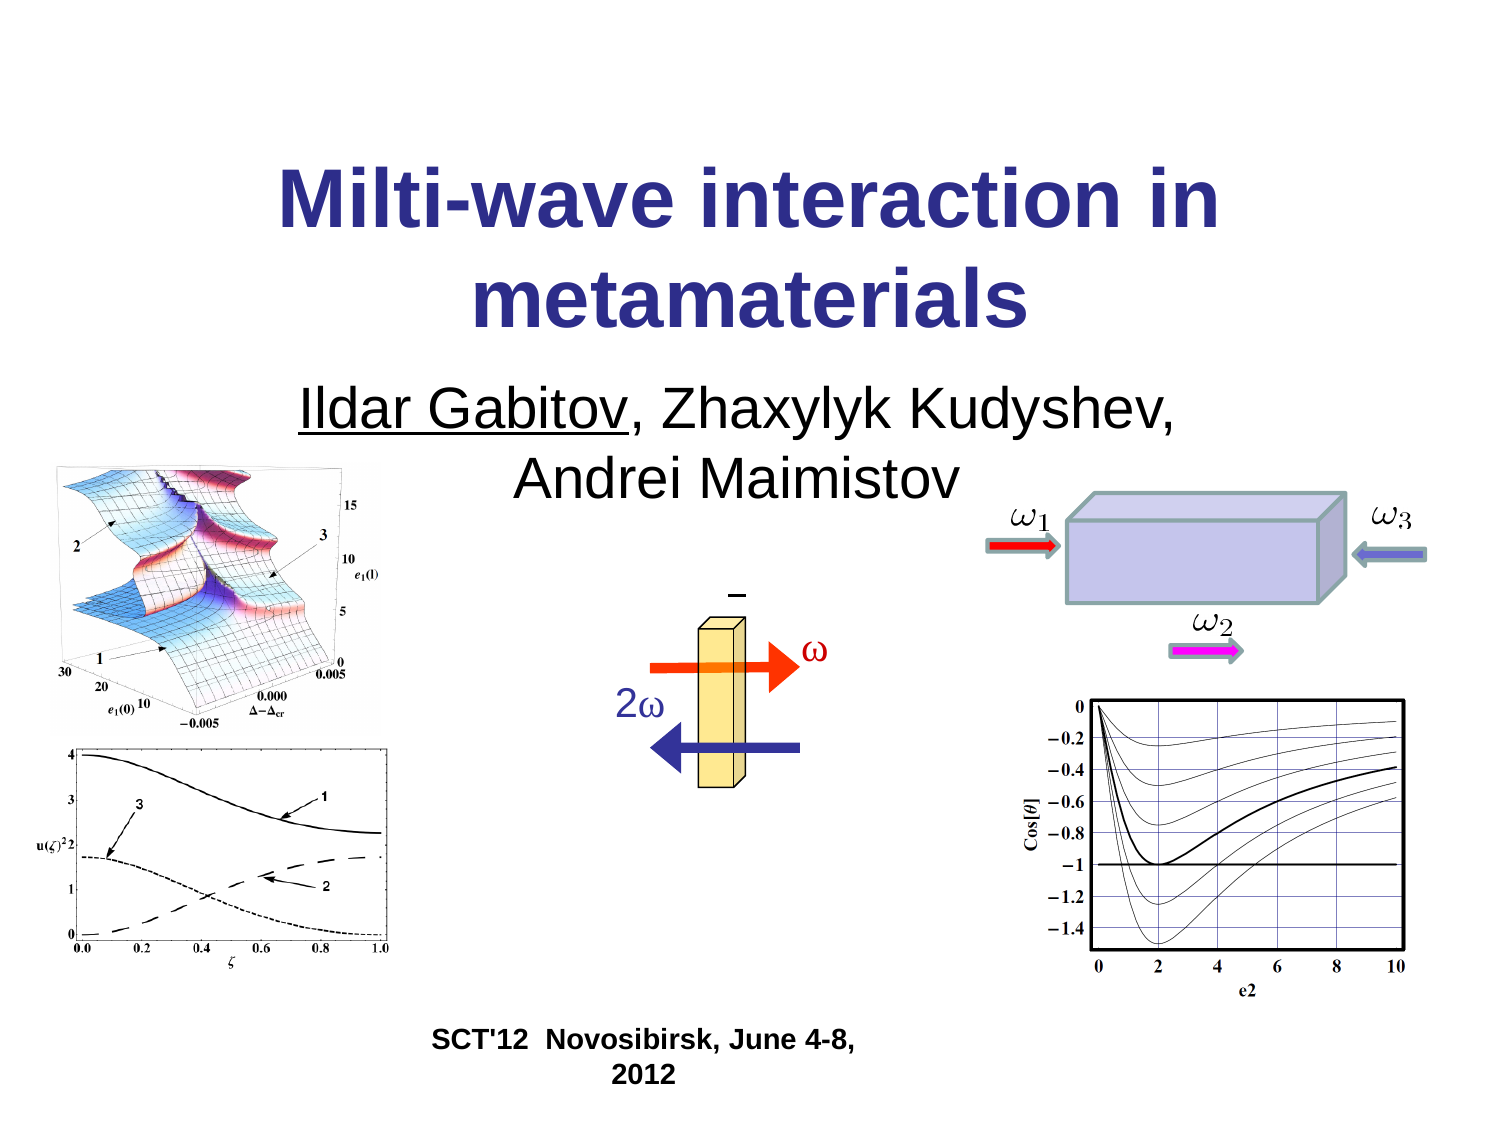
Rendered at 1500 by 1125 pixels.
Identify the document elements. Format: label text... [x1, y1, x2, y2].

picture [24, 737, 411, 976]
subtitle Ildar Gabitov, Zhaxylyk Kudyshev, Andrei Maimistov [212, 362, 1263, 513]
title Milti-wave interaction in metamaterials [112, 149, 1388, 338]
footer SCT'12 Novosibirsk, June 4-8, 2012 [399, 1012, 888, 1091]
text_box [987, 492, 1426, 663]
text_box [599, 612, 838, 788]
picture [1018, 690, 1413, 1001]
picture [49, 462, 381, 736]
